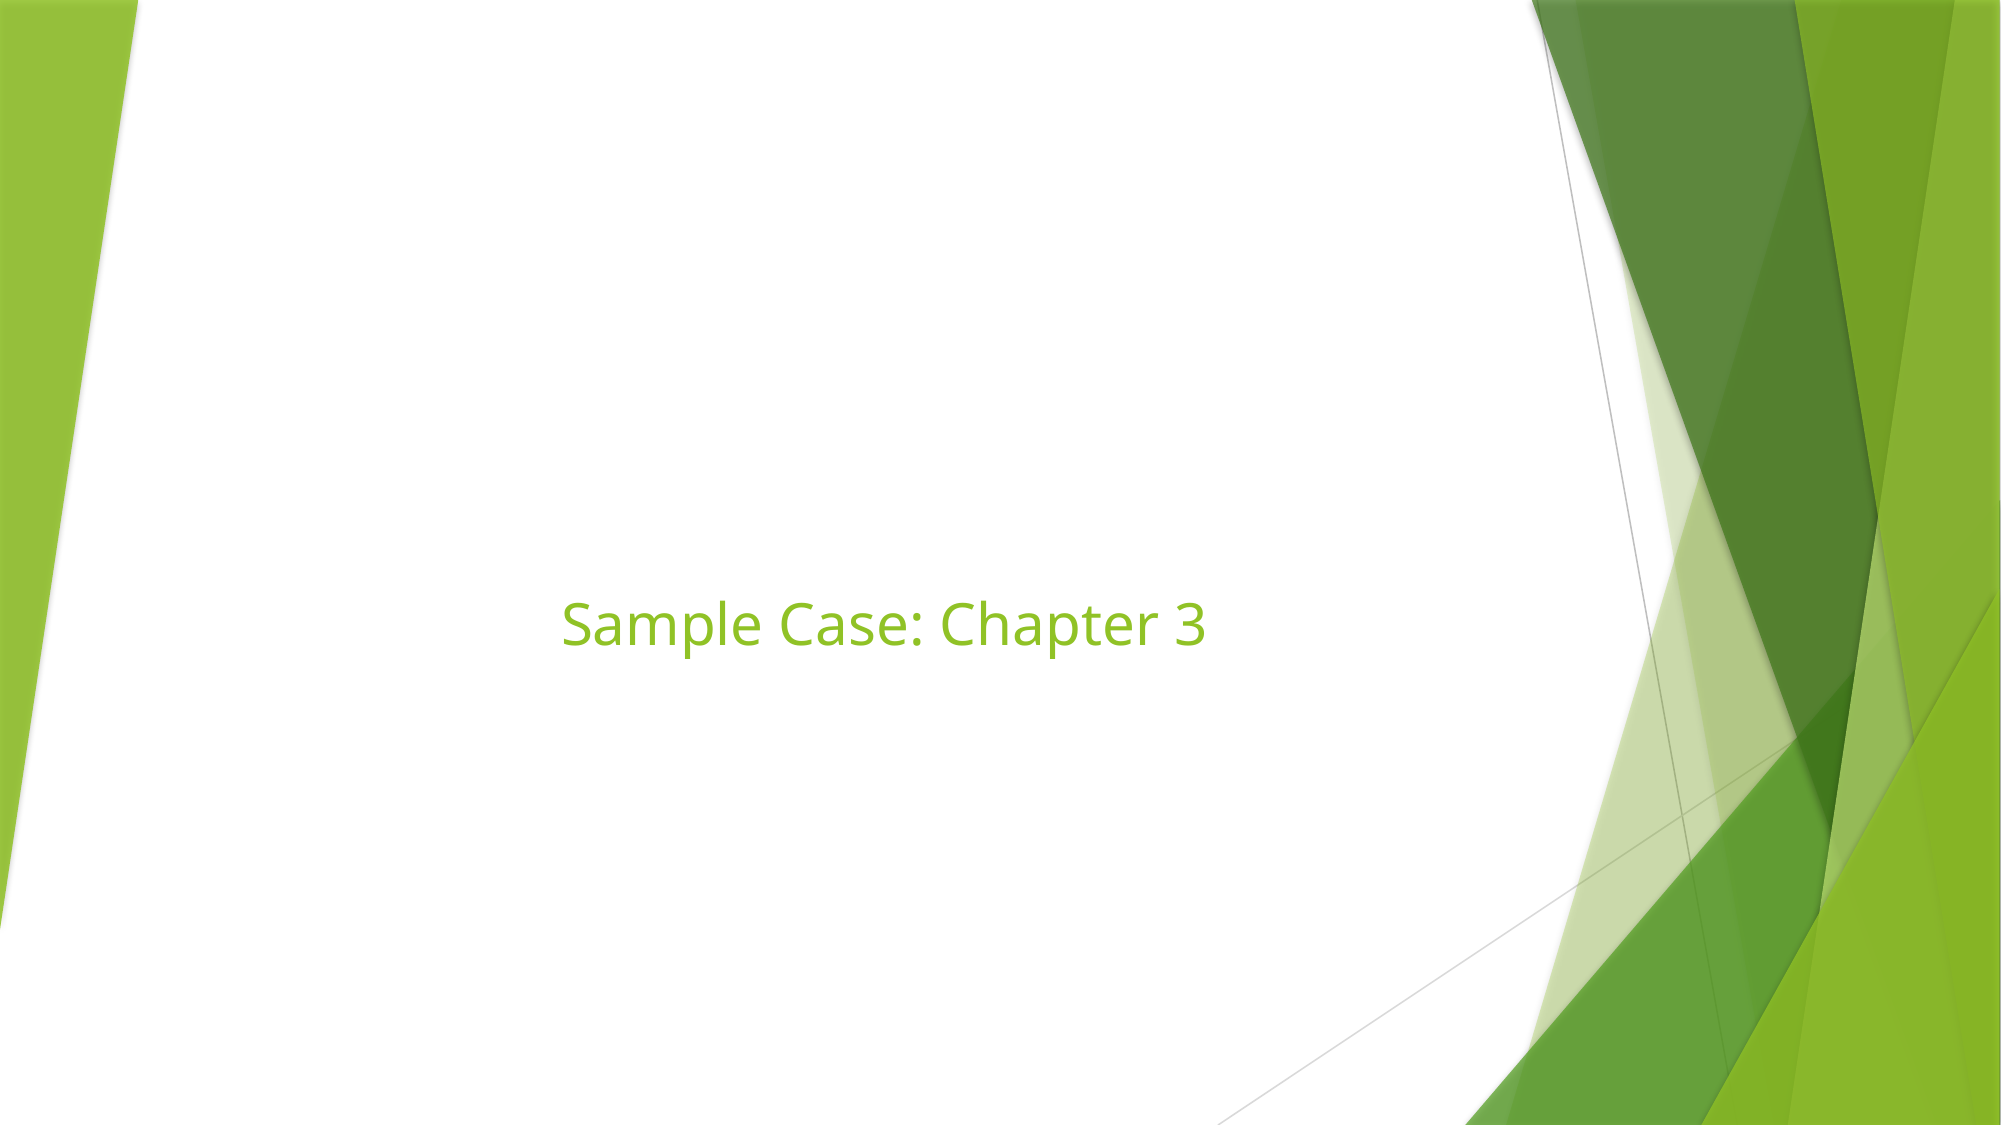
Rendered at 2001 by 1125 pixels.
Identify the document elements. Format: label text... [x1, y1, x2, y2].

title Sample Case: Chapter 3 [247, 394, 1522, 665]
